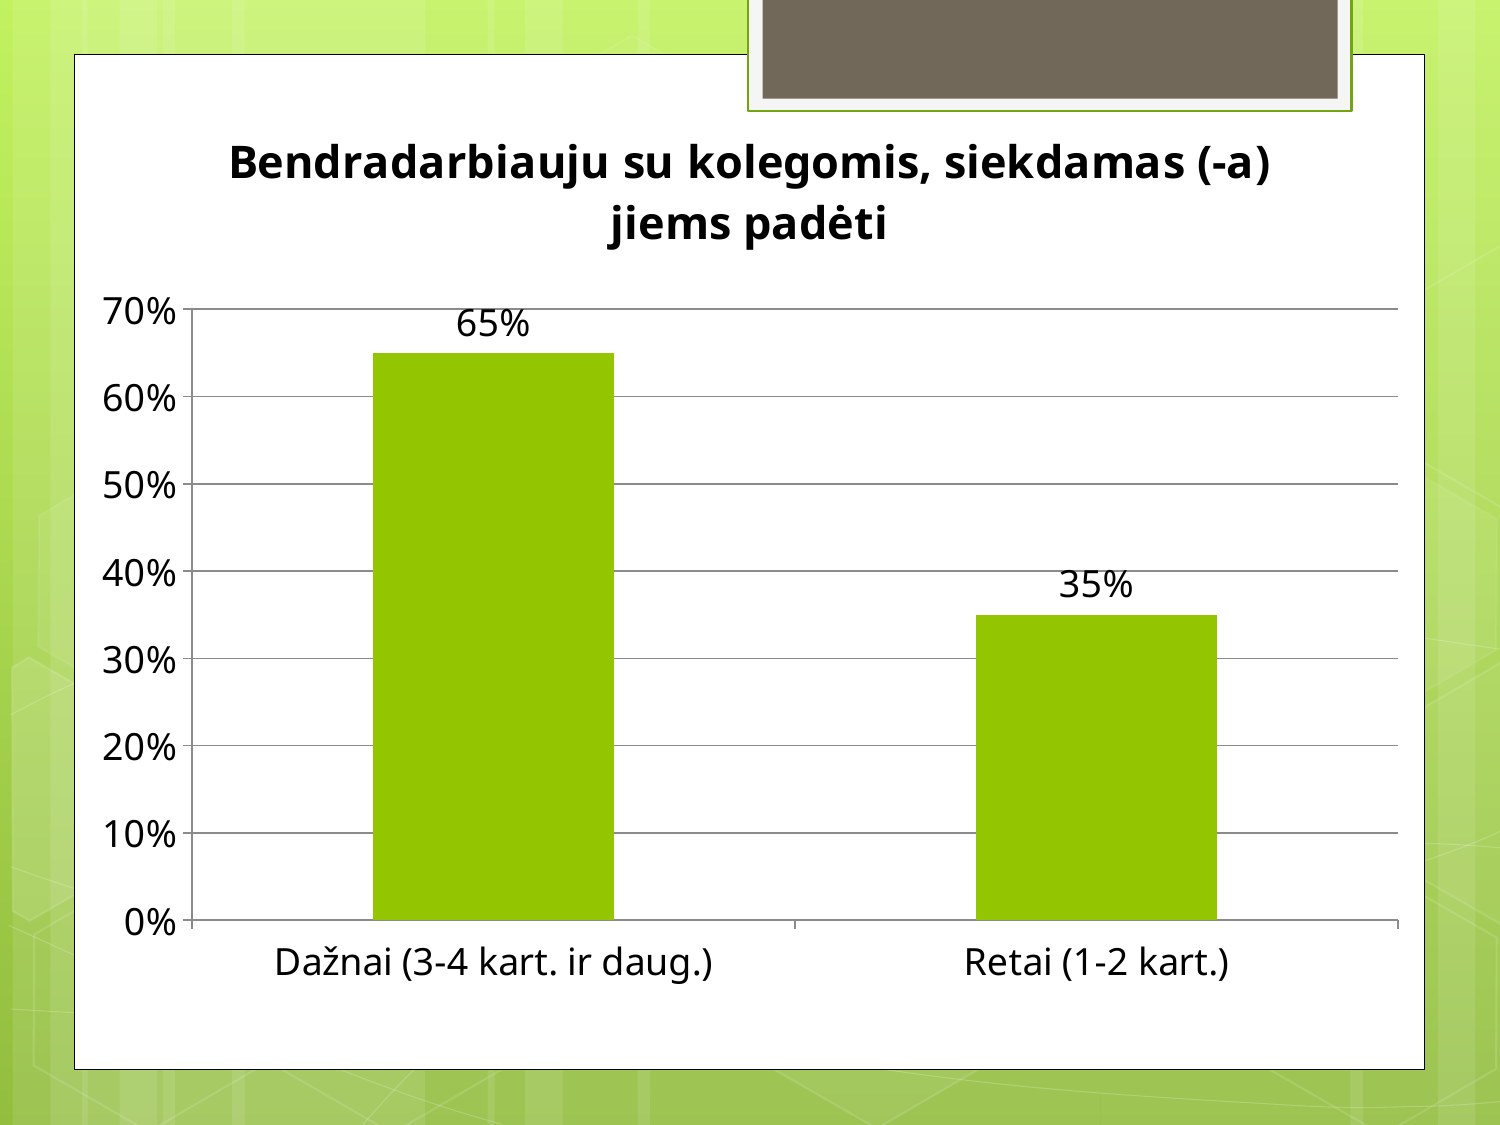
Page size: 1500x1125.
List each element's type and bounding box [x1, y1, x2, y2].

chart [74, 89, 1426, 1006]
